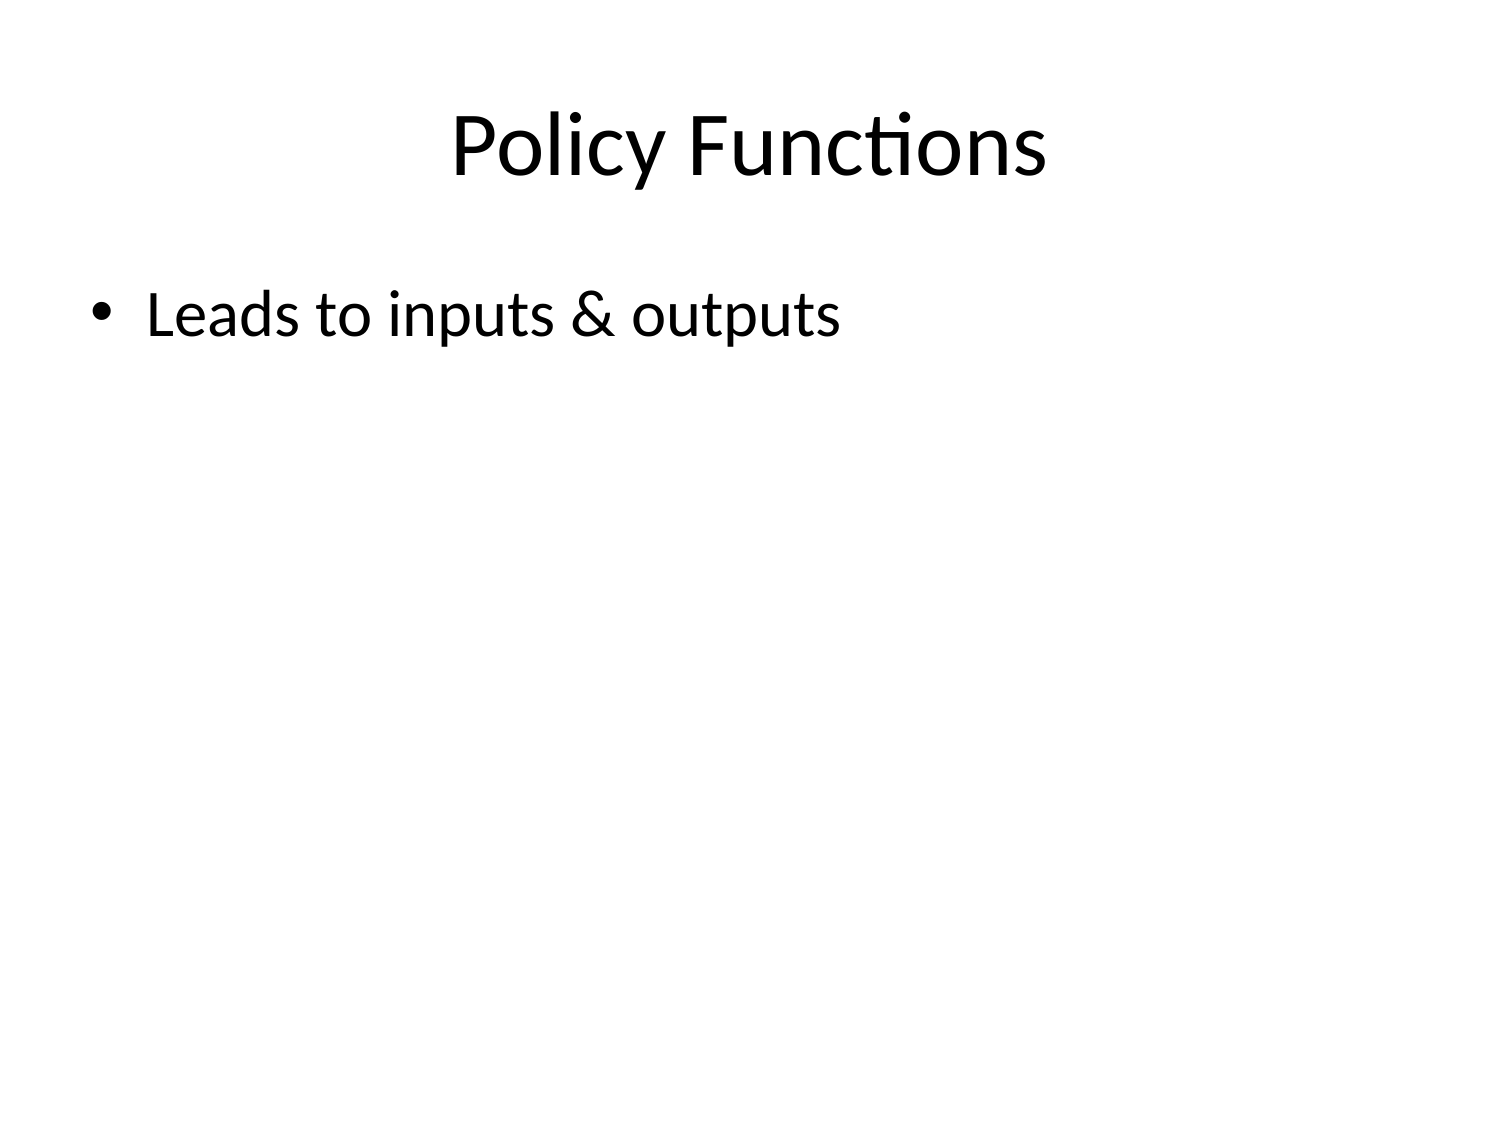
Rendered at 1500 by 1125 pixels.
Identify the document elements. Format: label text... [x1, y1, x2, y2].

list Leads to inputs & outputs [75, 262, 1425, 1005]
title Policy Functions [75, 45, 1425, 233]
